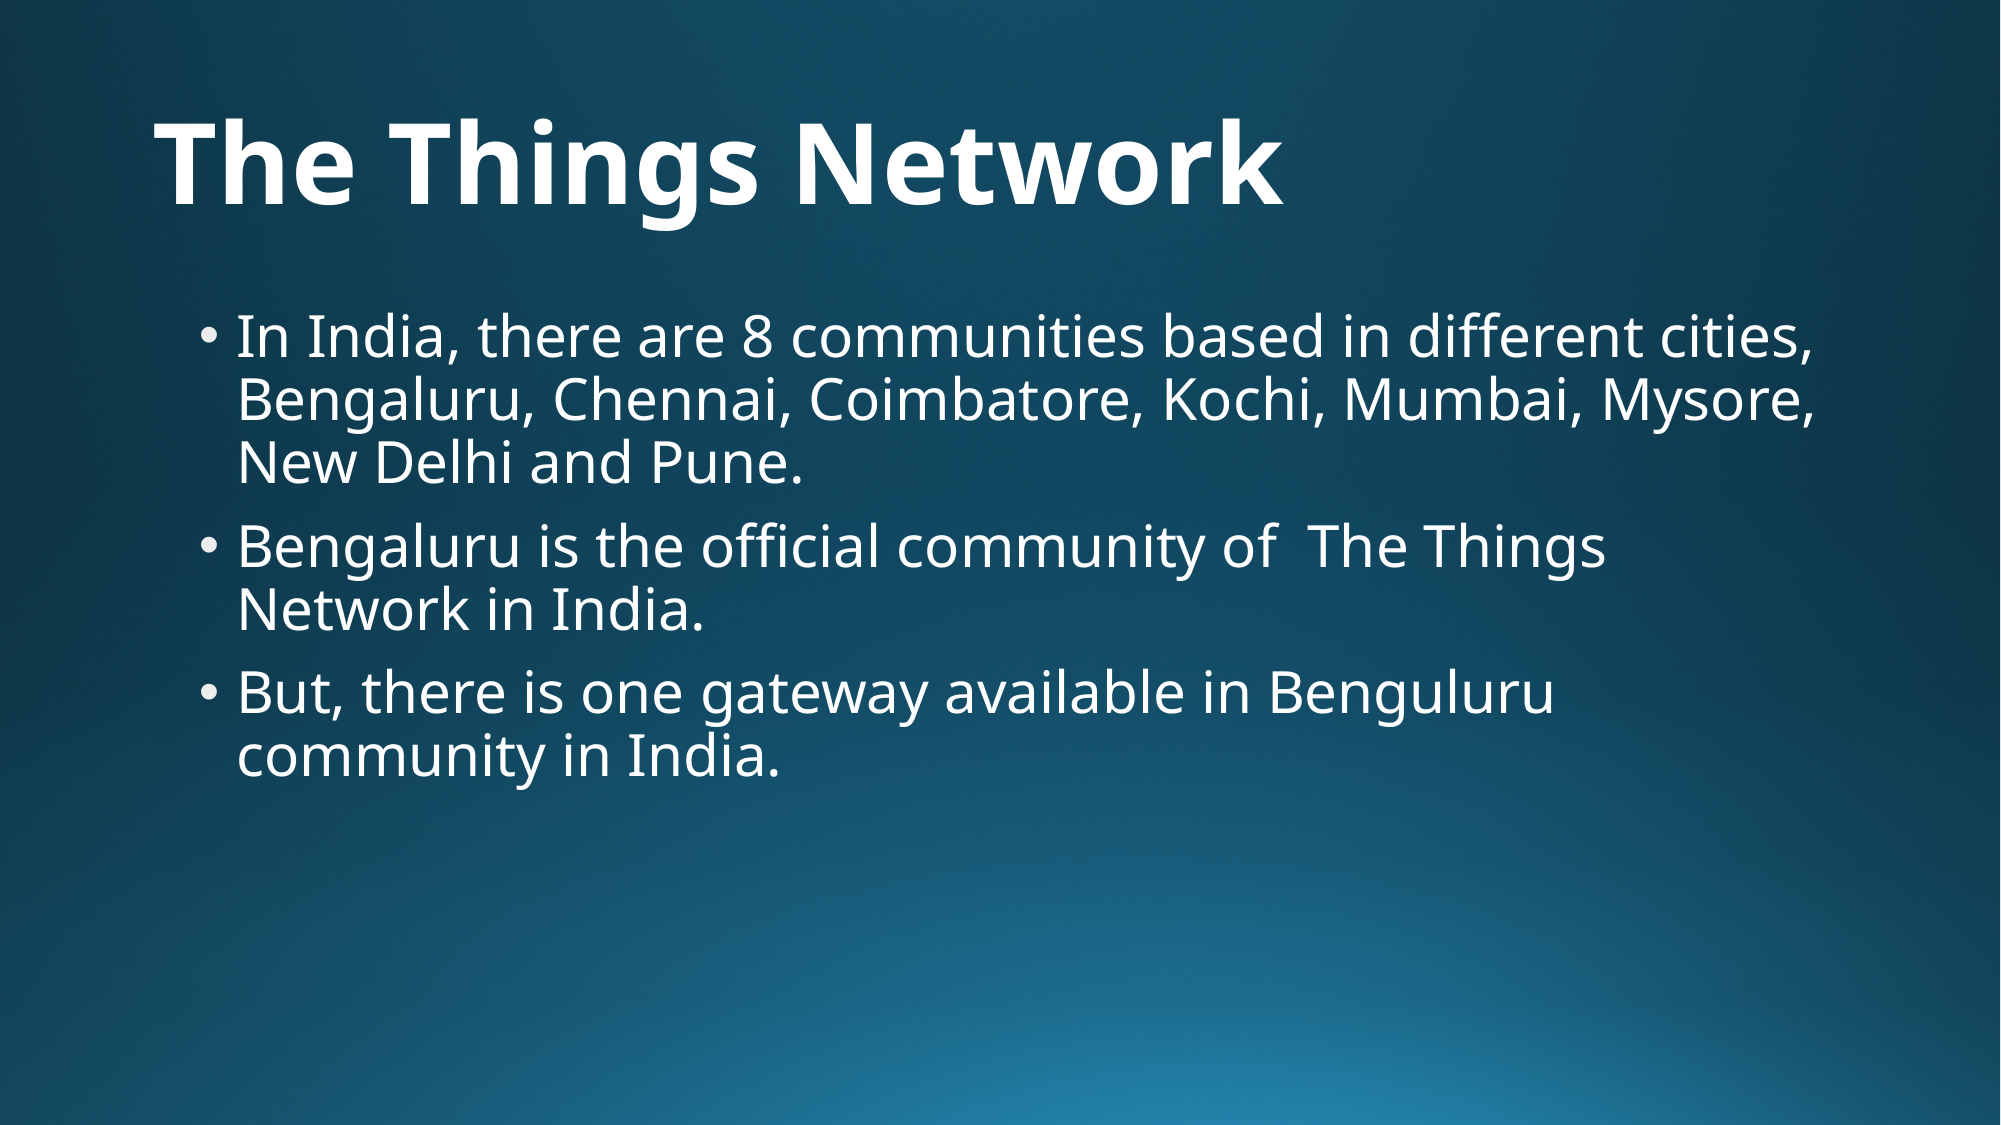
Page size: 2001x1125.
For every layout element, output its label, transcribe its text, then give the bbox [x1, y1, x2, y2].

list In India, there are 8 communities based in different cities, Bengaluru, Chennai, Coimbatore, Kochi, Mumbai, Mysore, New Delhi and Pune. Bengaluru is the official community of The Things Network in India. But, there is one gateway available in Benguluru community in India. [183, 299, 1863, 1014]
picture [0, 0, 2001, 1125]
title The Things Network [137, 59, 1863, 278]
